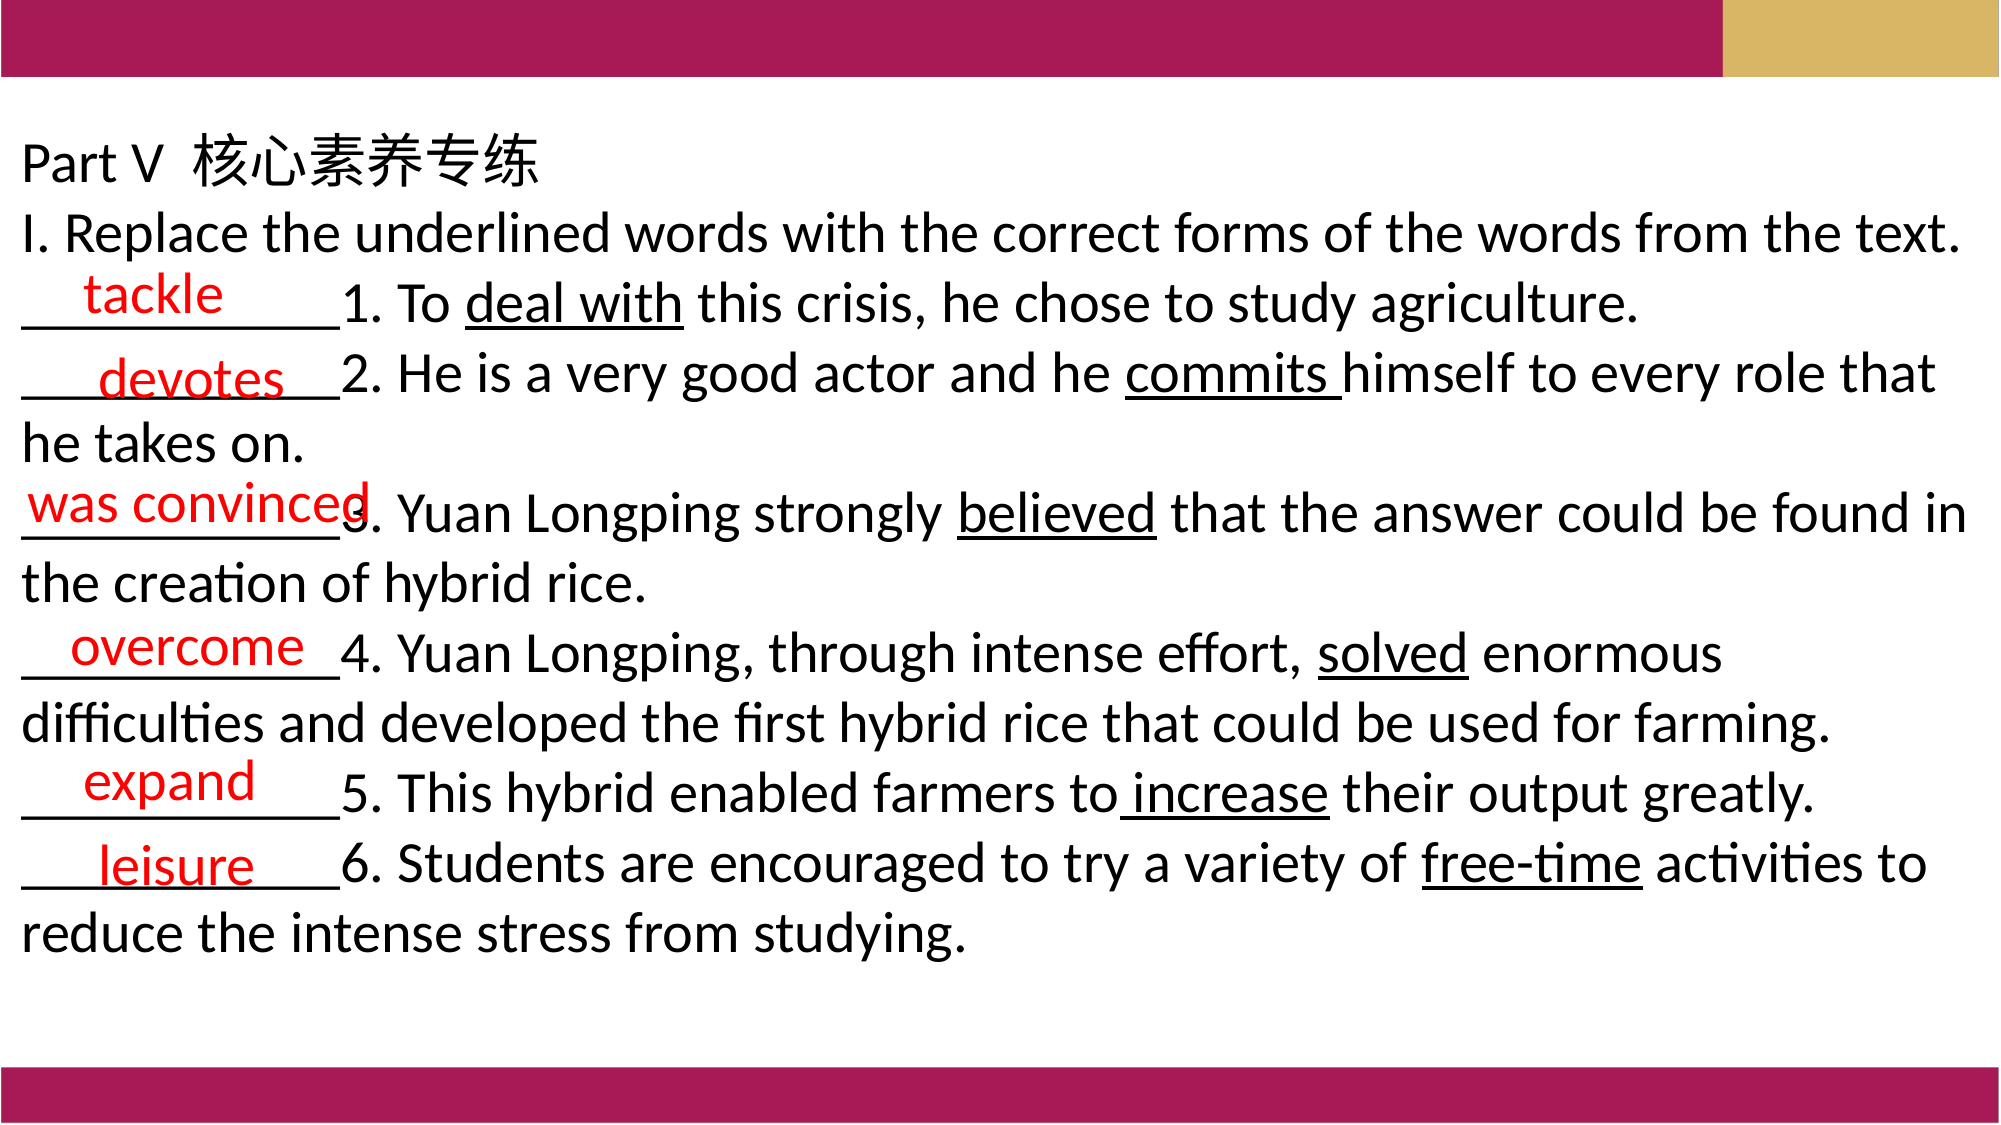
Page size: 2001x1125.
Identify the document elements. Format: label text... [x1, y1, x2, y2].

text_box was convinced [0, 456, 431, 542]
picture [0, 0, 2000, 78]
text_box devotes [70, 333, 350, 418]
text_box leisure [70, 819, 350, 905]
picture [0, 1066, 2000, 1125]
text_box expand [55, 734, 336, 820]
text_box overcome [55, 599, 336, 685]
text_box tackle [55, 247, 336, 333]
text_box Part V 核心素养专练 I. Replace the underlined words with the correct forms of the words from the text. ___________1. To deal with this crisis, he chose to study agriculture. ___________2. He is a very good actor and he commits himself to every role that he takes on. ___________3. Yuan Longping strongly believed that the answer could be found in the creation of hybrid rice. ___________4. Yuan Longping, through intense effort, solved enormous difficulties and developed the first hybrid rice that could be used for farming. ___________5. This hybrid enabled farmers to increase their output greatly. ___________6. Students are encouraged to try a variety of free-time activities to reduce the intense stress from studying. [6, 116, 1984, 971]
